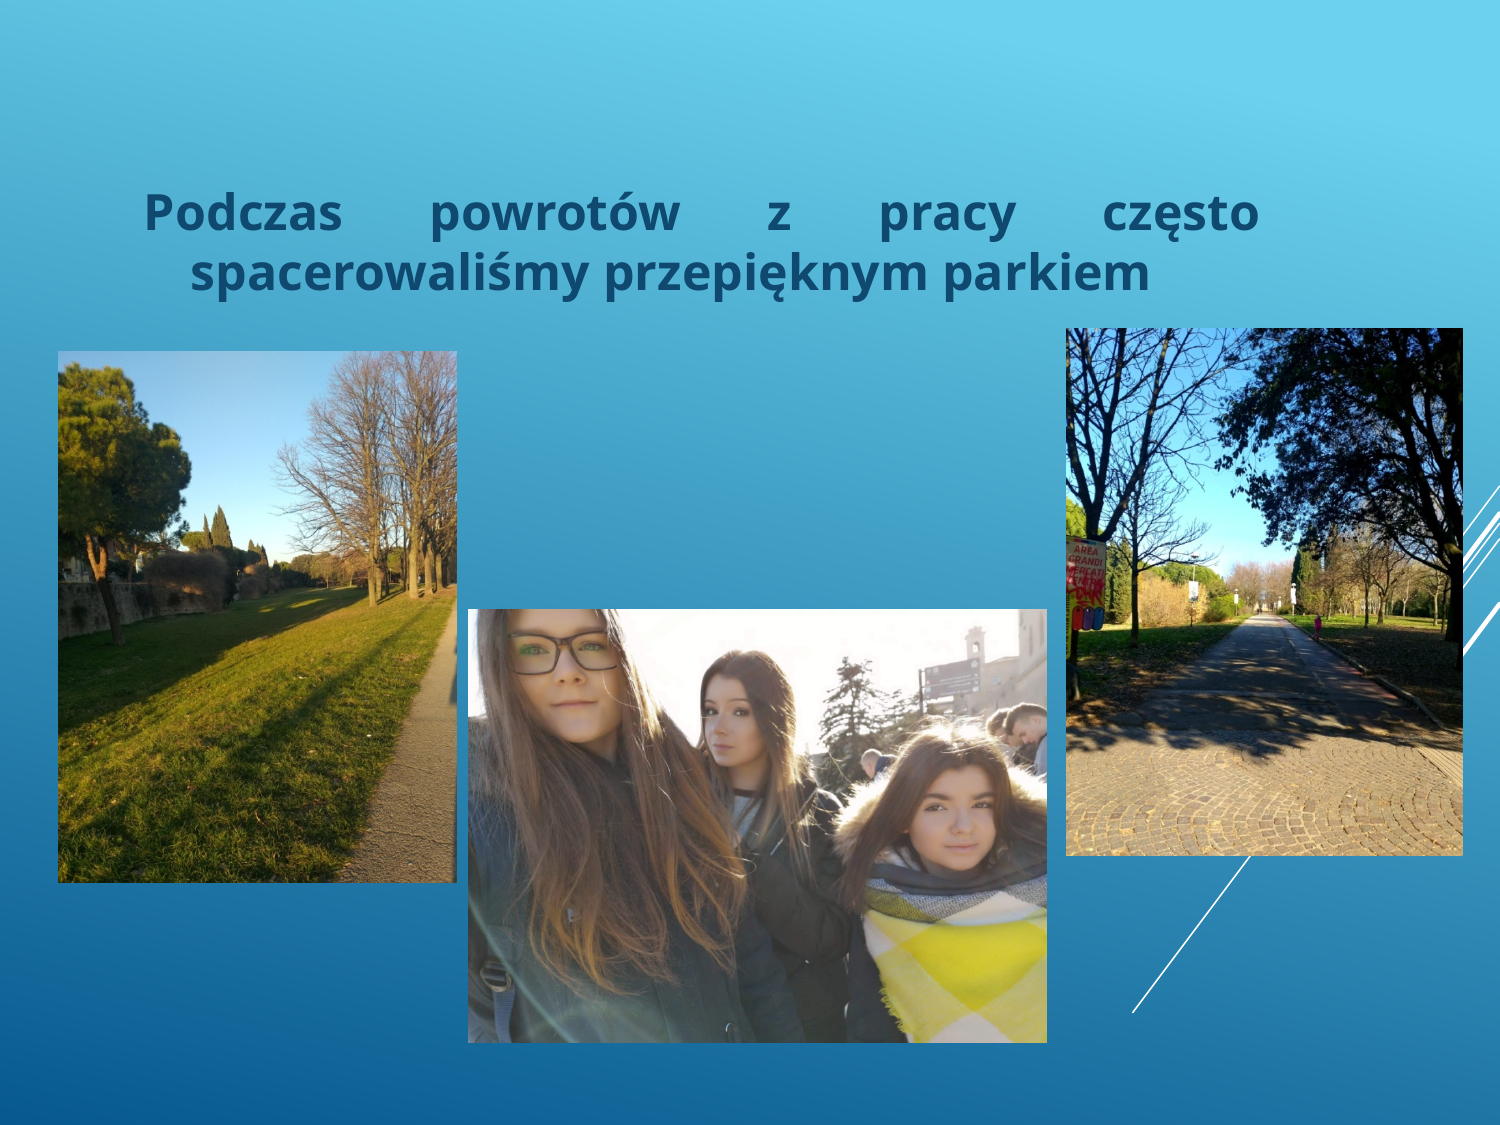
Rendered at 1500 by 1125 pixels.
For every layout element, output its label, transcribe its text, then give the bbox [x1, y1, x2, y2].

picture [58, 351, 458, 883]
picture [1066, 327, 1463, 857]
list Podczas powrotów z pracy często spacerowaliśmy przepięknym parkiem [128, 46, 1276, 434]
picture [468, 609, 1048, 1044]
